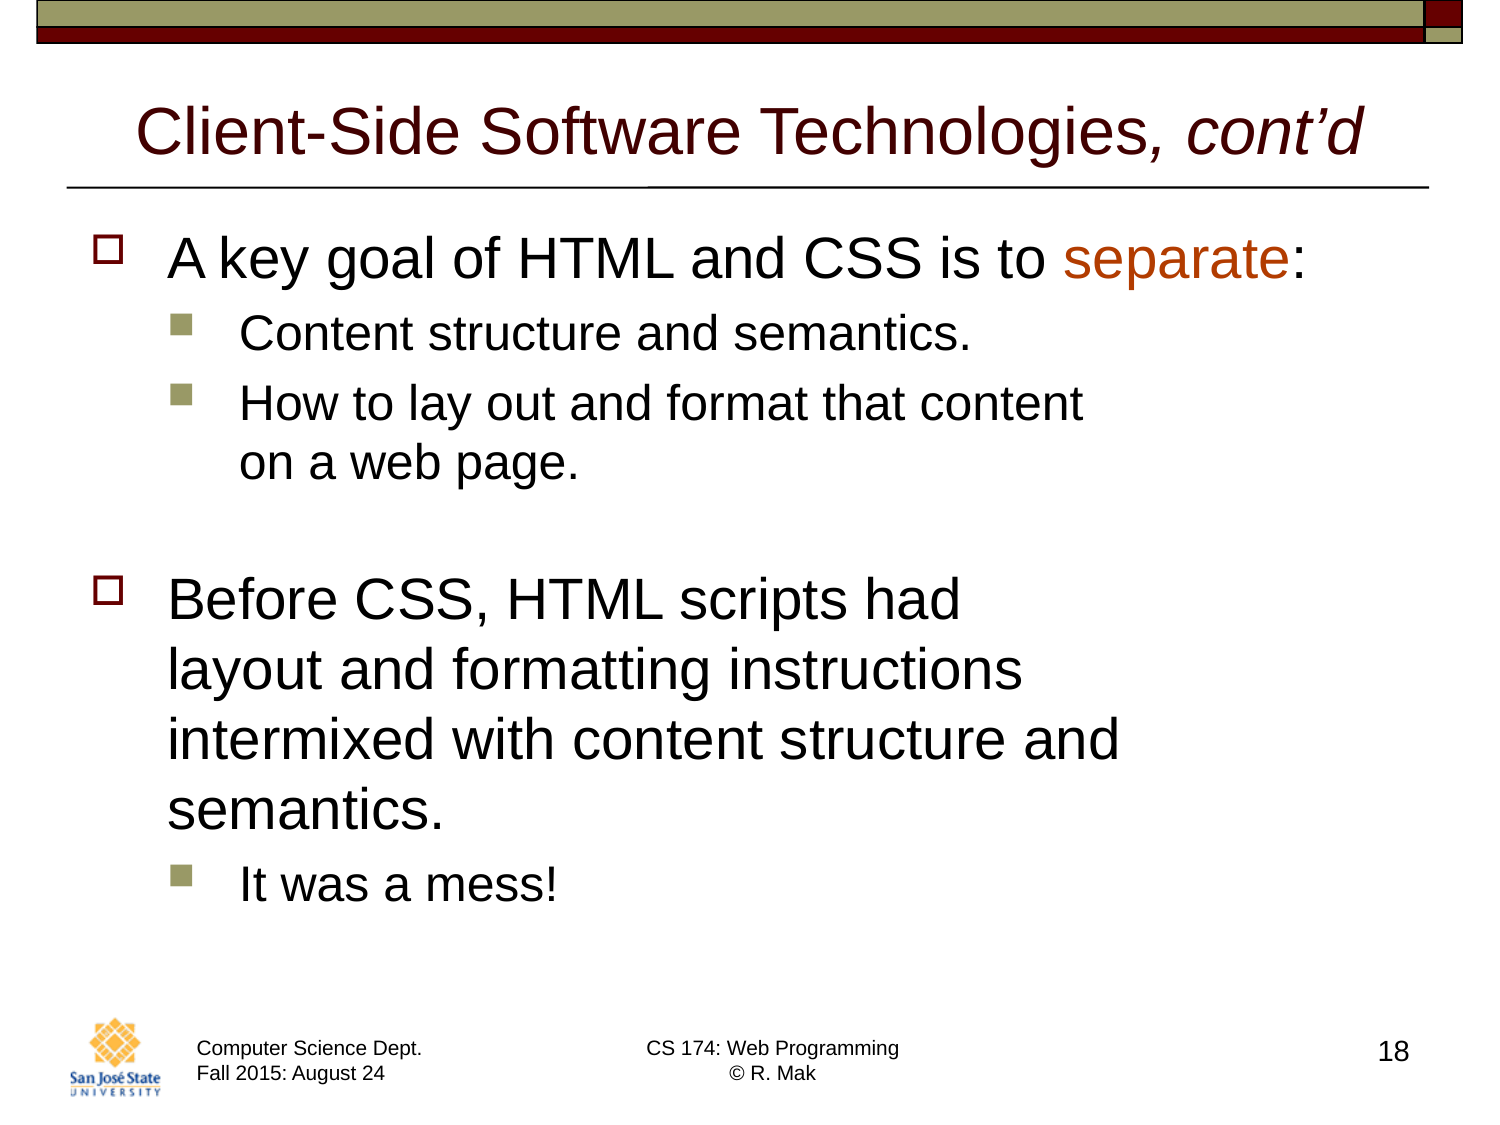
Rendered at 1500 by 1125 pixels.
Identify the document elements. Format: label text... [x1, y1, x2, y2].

title Client-Side Software Technologies, cont’d [75, 67, 1425, 175]
slide_number 18 [1112, 1025, 1425, 1100]
picture [60, 1012, 166, 1112]
list A key goal of HTML and CSS is to separate: Content structure and semantics. How to lay out and format that content on a web page. Before CSS, HTML scripts had layout and formatting instructions intermixed with content structure and semantics. It was a mess! [75, 212, 1425, 1006]
